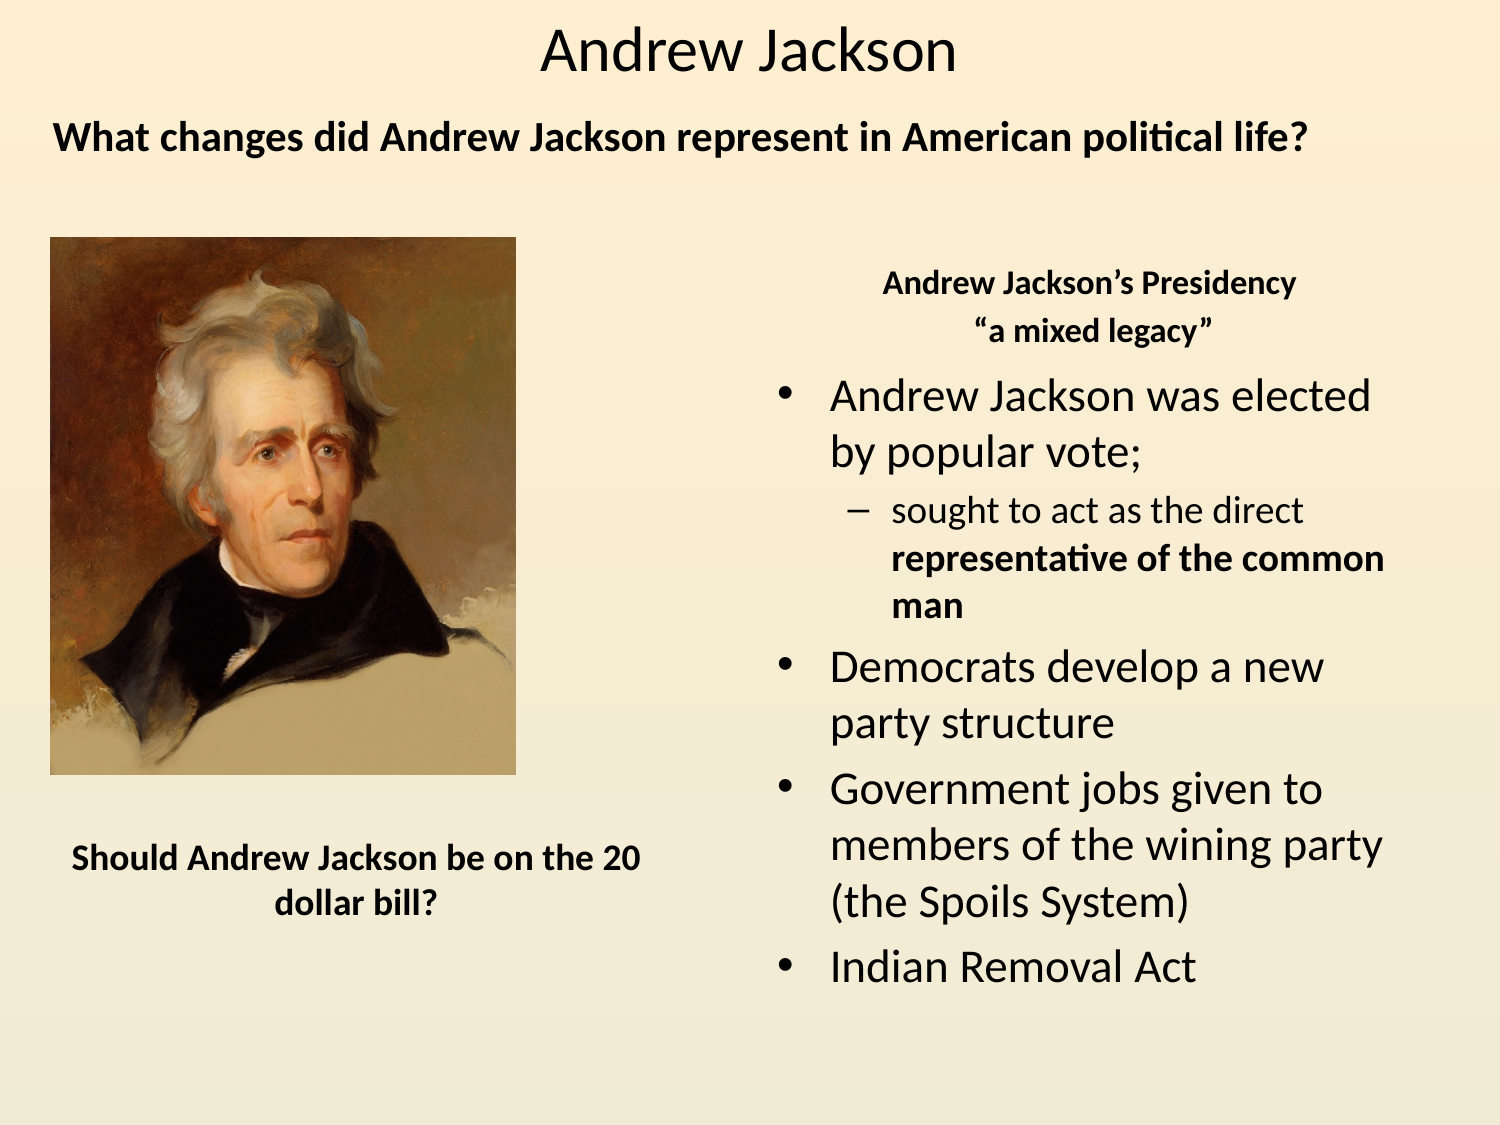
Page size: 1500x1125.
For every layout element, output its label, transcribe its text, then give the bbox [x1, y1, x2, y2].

list Andrew Jackson’s Presidency “a mixed legacy” [761, 251, 1425, 356]
title Andrew Jackson [75, 0, 1425, 62]
text_box Should Andrew Jackson be on the 20 dollar bill? [24, 825, 688, 930]
list Andrew Jackson was elected by popular vote; sought to act as the direct representative of the common man Democrats develop a new party structure Government jobs given to members of the wining party (the Spoils System) Indian Removal Act [761, 356, 1425, 1005]
list What changes did Andrew Jackson represent in American political life? [37, 62, 1463, 168]
picture [49, 237, 516, 776]
